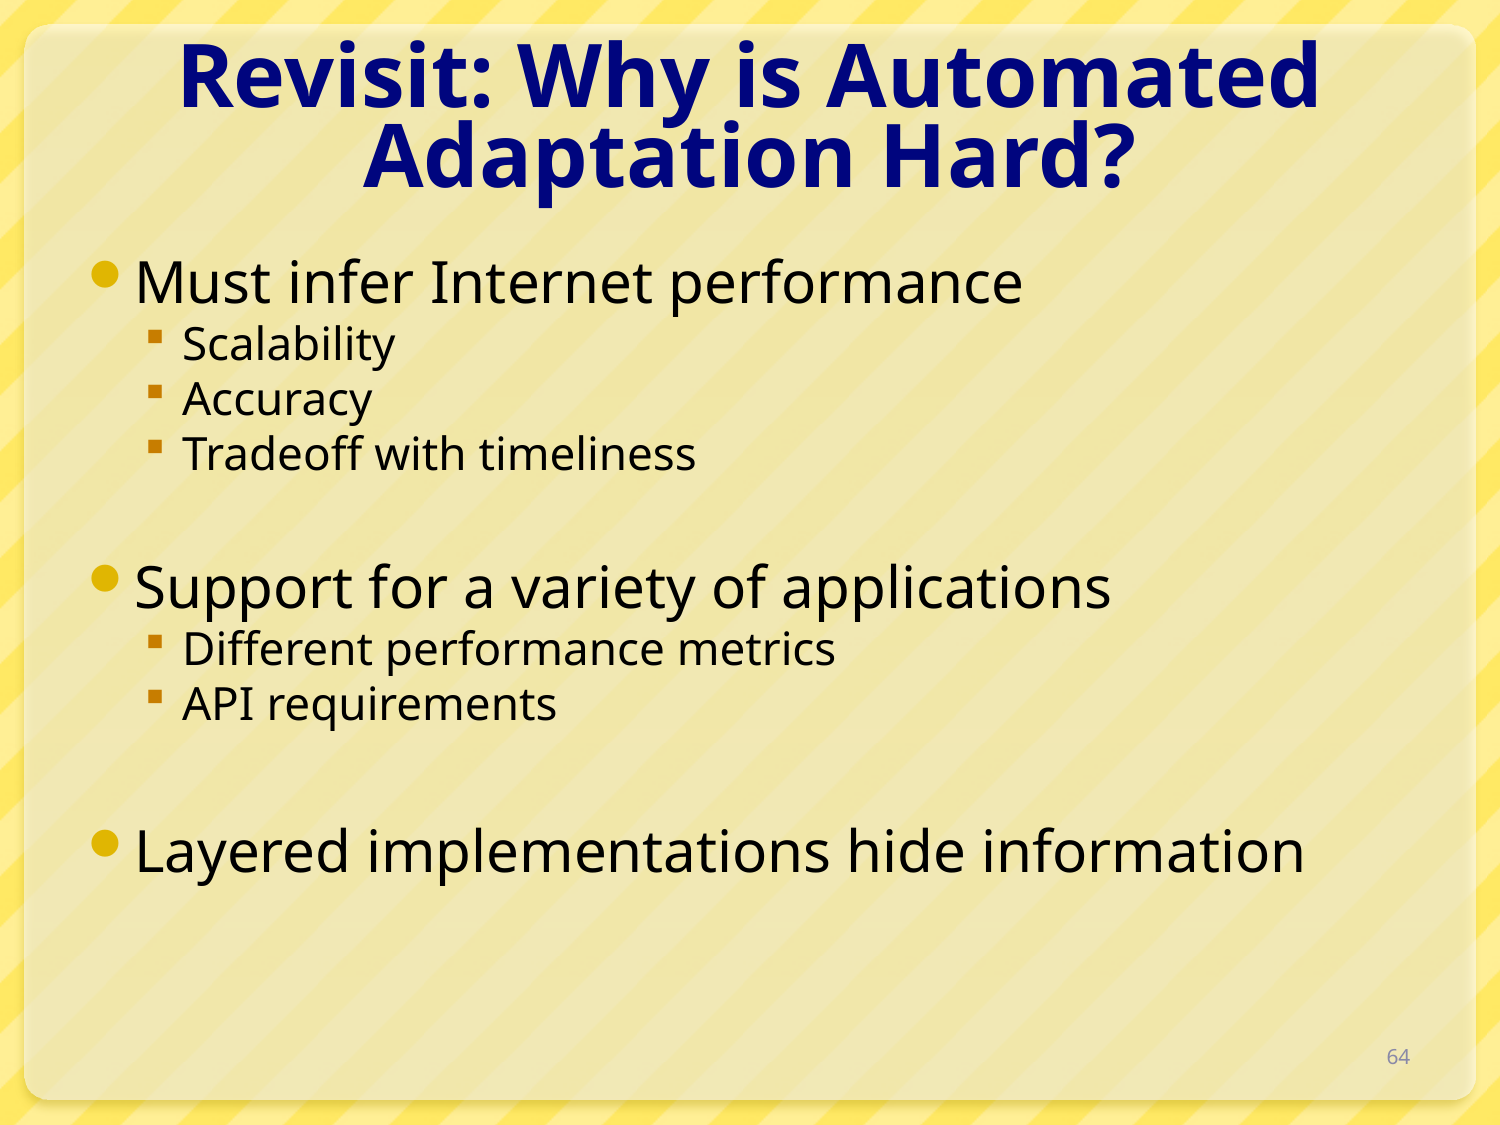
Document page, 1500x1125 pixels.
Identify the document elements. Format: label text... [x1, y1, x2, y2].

title Revisit: Why is Automated Adaptation Hard? [50, 37, 1450, 213]
list Must infer Internet performance Scalability Accuracy Tradeoff with timeliness Support for a variety of applications Different performance metrics API requirements Layered implementations hide information [50, 237, 1450, 1005]
list Enable every host to independently determine its Internet position Internet position should be as fundamental as IP address “Where” as well as “Who” [0, 0, 1500, 1125]
slide_number 64 [1074, 1019, 1425, 1080]
